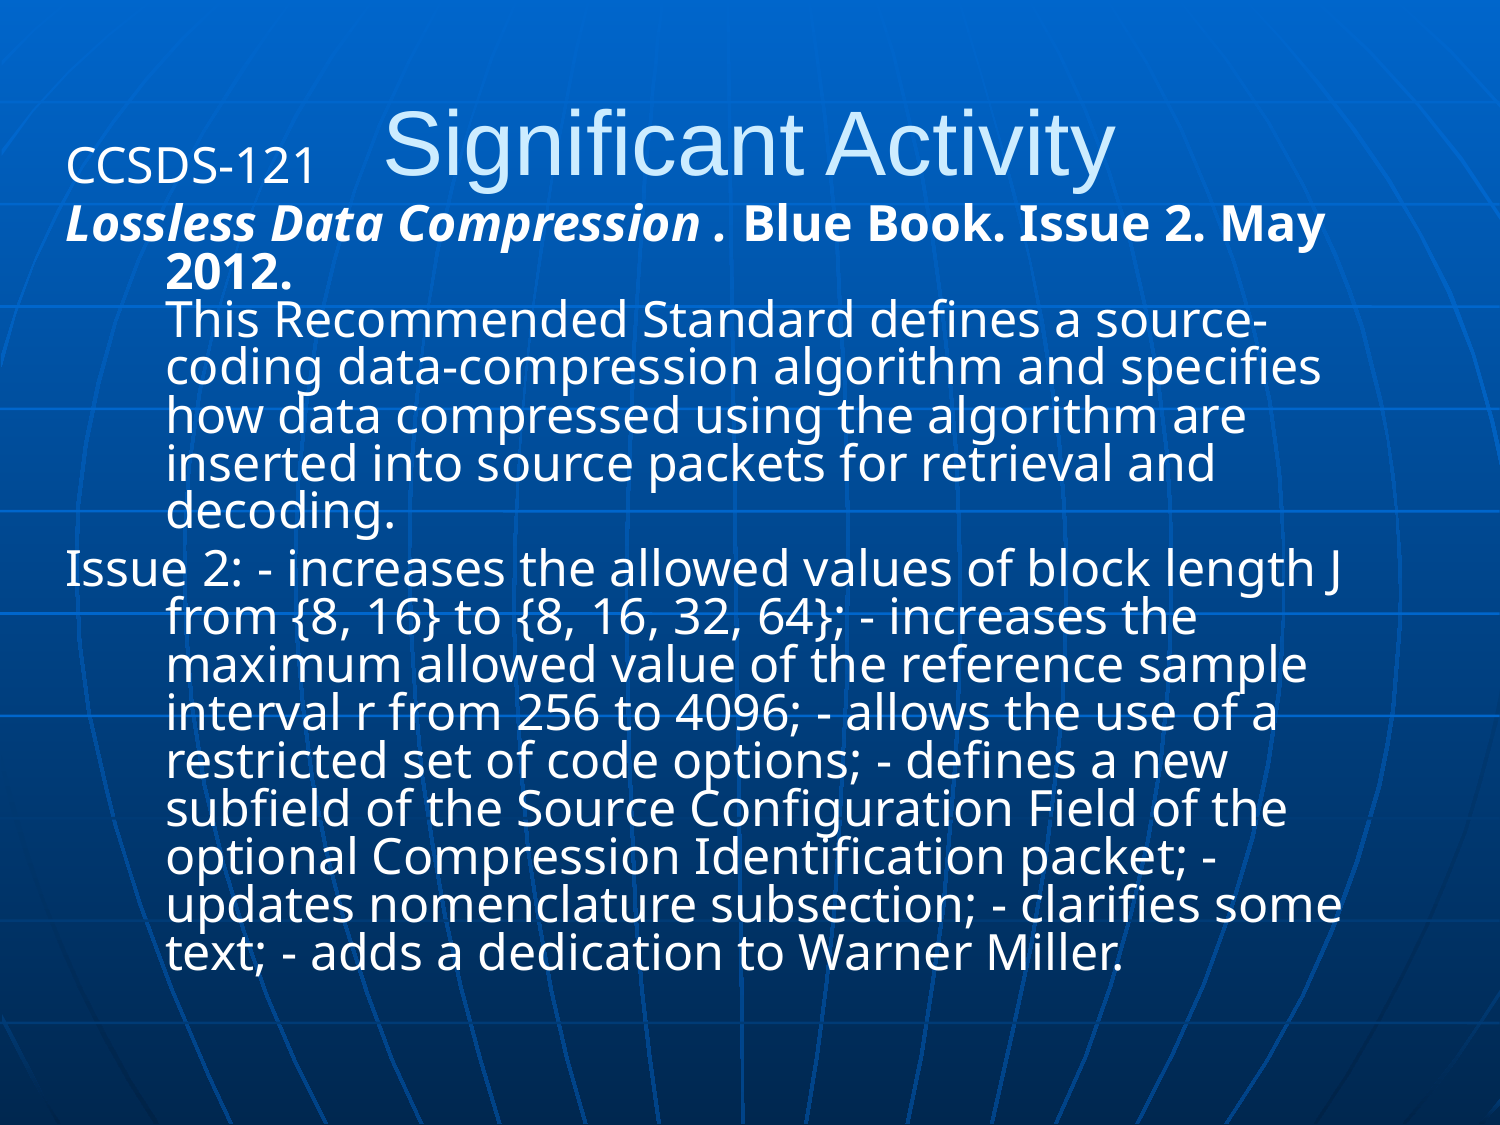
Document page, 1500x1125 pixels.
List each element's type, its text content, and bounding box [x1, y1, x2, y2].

title Significant Activity [74, 45, 1426, 137]
list CCSDS-121 Lossless Data Compression . Blue Book. Issue 2. May 2012. This Recommended Standard defines a source-coding data-compression algorithm and specifies how data compressed using the algorithm are inserted into source packets for retrieval and decoding. Issue 2: - increases the allowed values of block length J from {8, 16} to {8, 16, 32, 64}; - increases the maximum allowed value of the reference sample interval r from 256 to 4096; - allows the use of a restricted set of code options; - defines a new subfield of the Source Configuration Field of the optional Compression Identification packet; - updates nomenclature subsection; - clarifies some text; - adds a dedication to Warner Miller. [49, 137, 1426, 1088]
